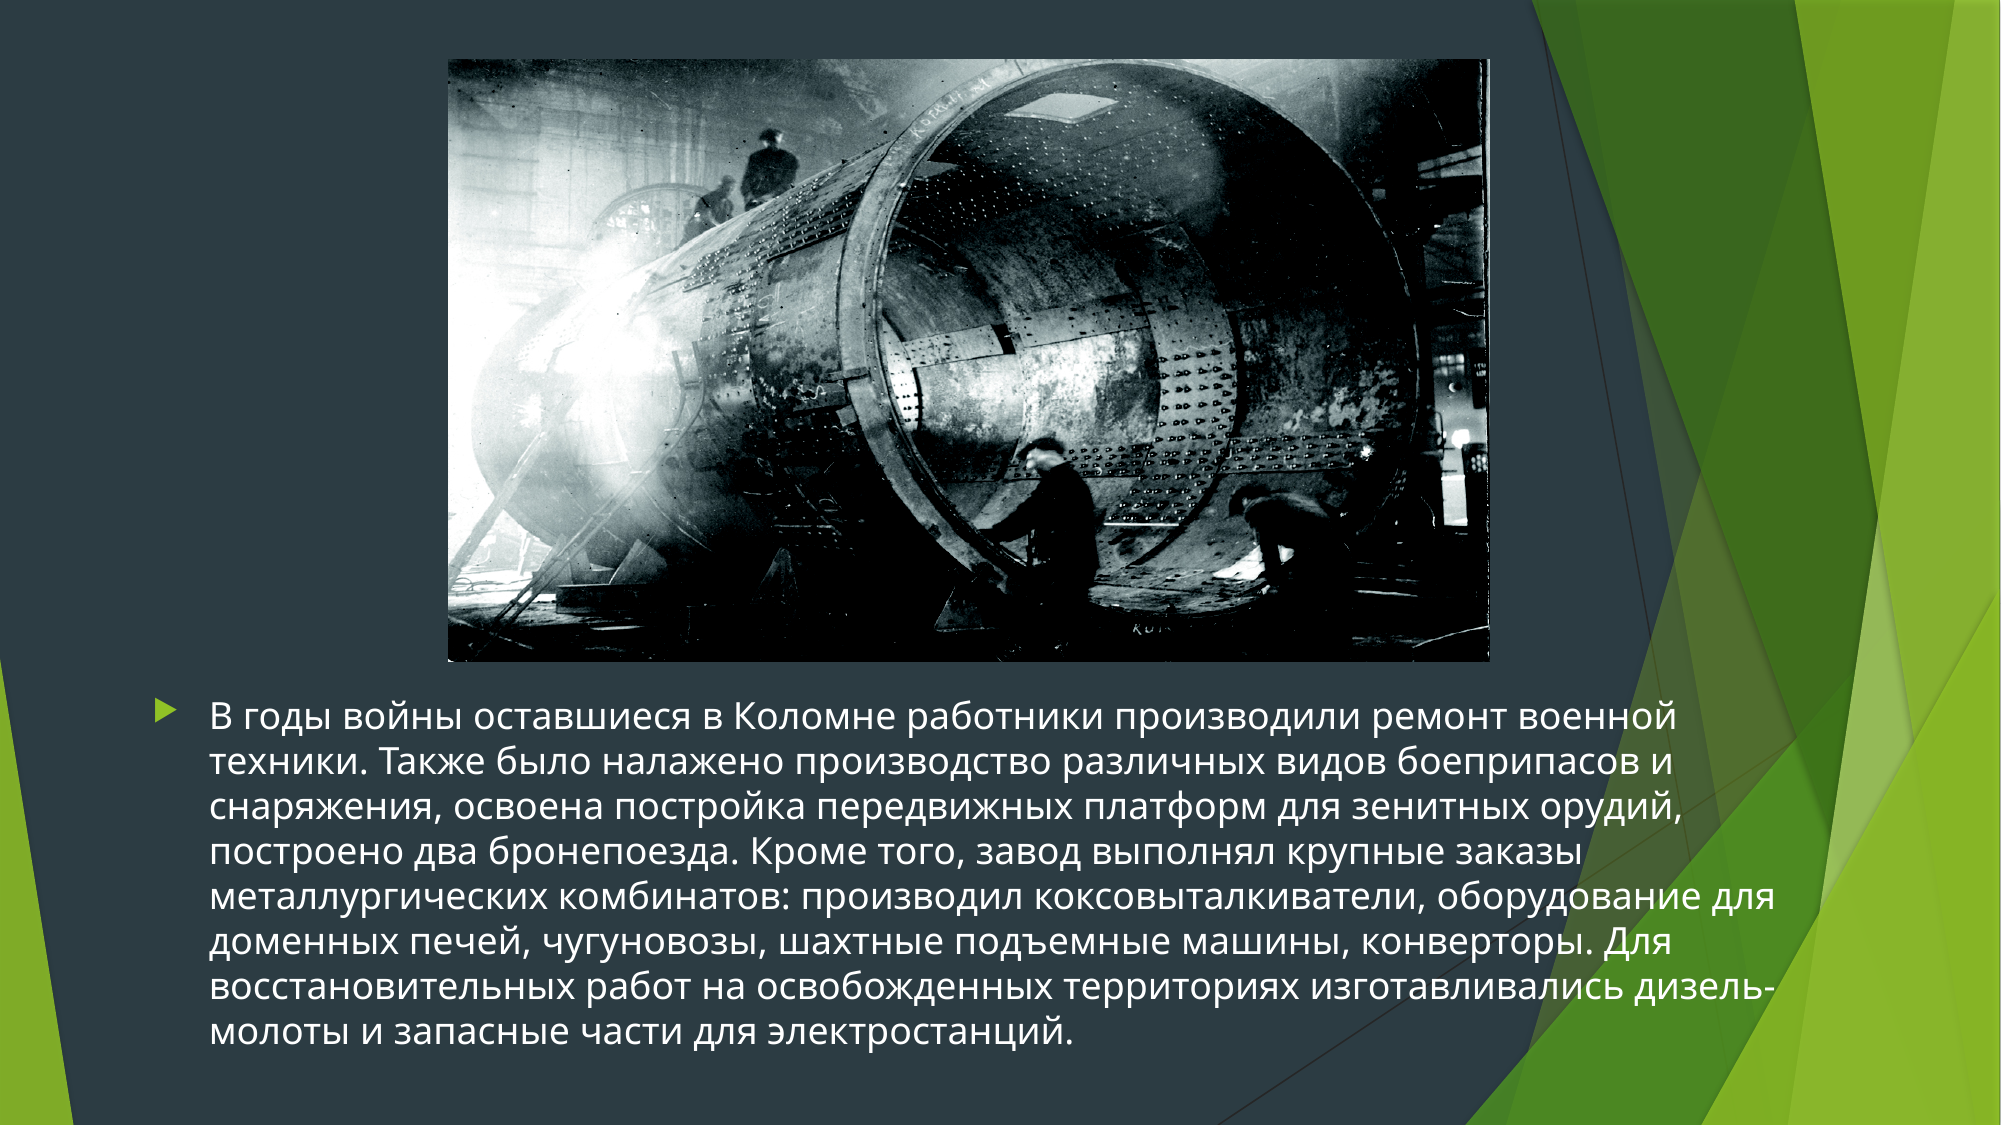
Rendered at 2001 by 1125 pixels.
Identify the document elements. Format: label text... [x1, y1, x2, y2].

picture [447, 59, 1491, 662]
list В годы войны оставшиеся в Коломне работники производили ремонт военной техники. Также было налажено производство различных видов боеприпасов и снаряжения, освоена постройка передвижных платформ для зенитных орудий, построено два бронепоезда. Кроме того, завод выполнял крупные заказы металлургических комбинатов: производил коксовыталкиватели, оборудование для доменных печей, чугуновозы, шахтные подъемные машины, конверторы. Для восстановительных работ на освобожденных территориях изготавливались дизель-молоты и запасные части для электростанций. [137, 684, 1863, 1103]
